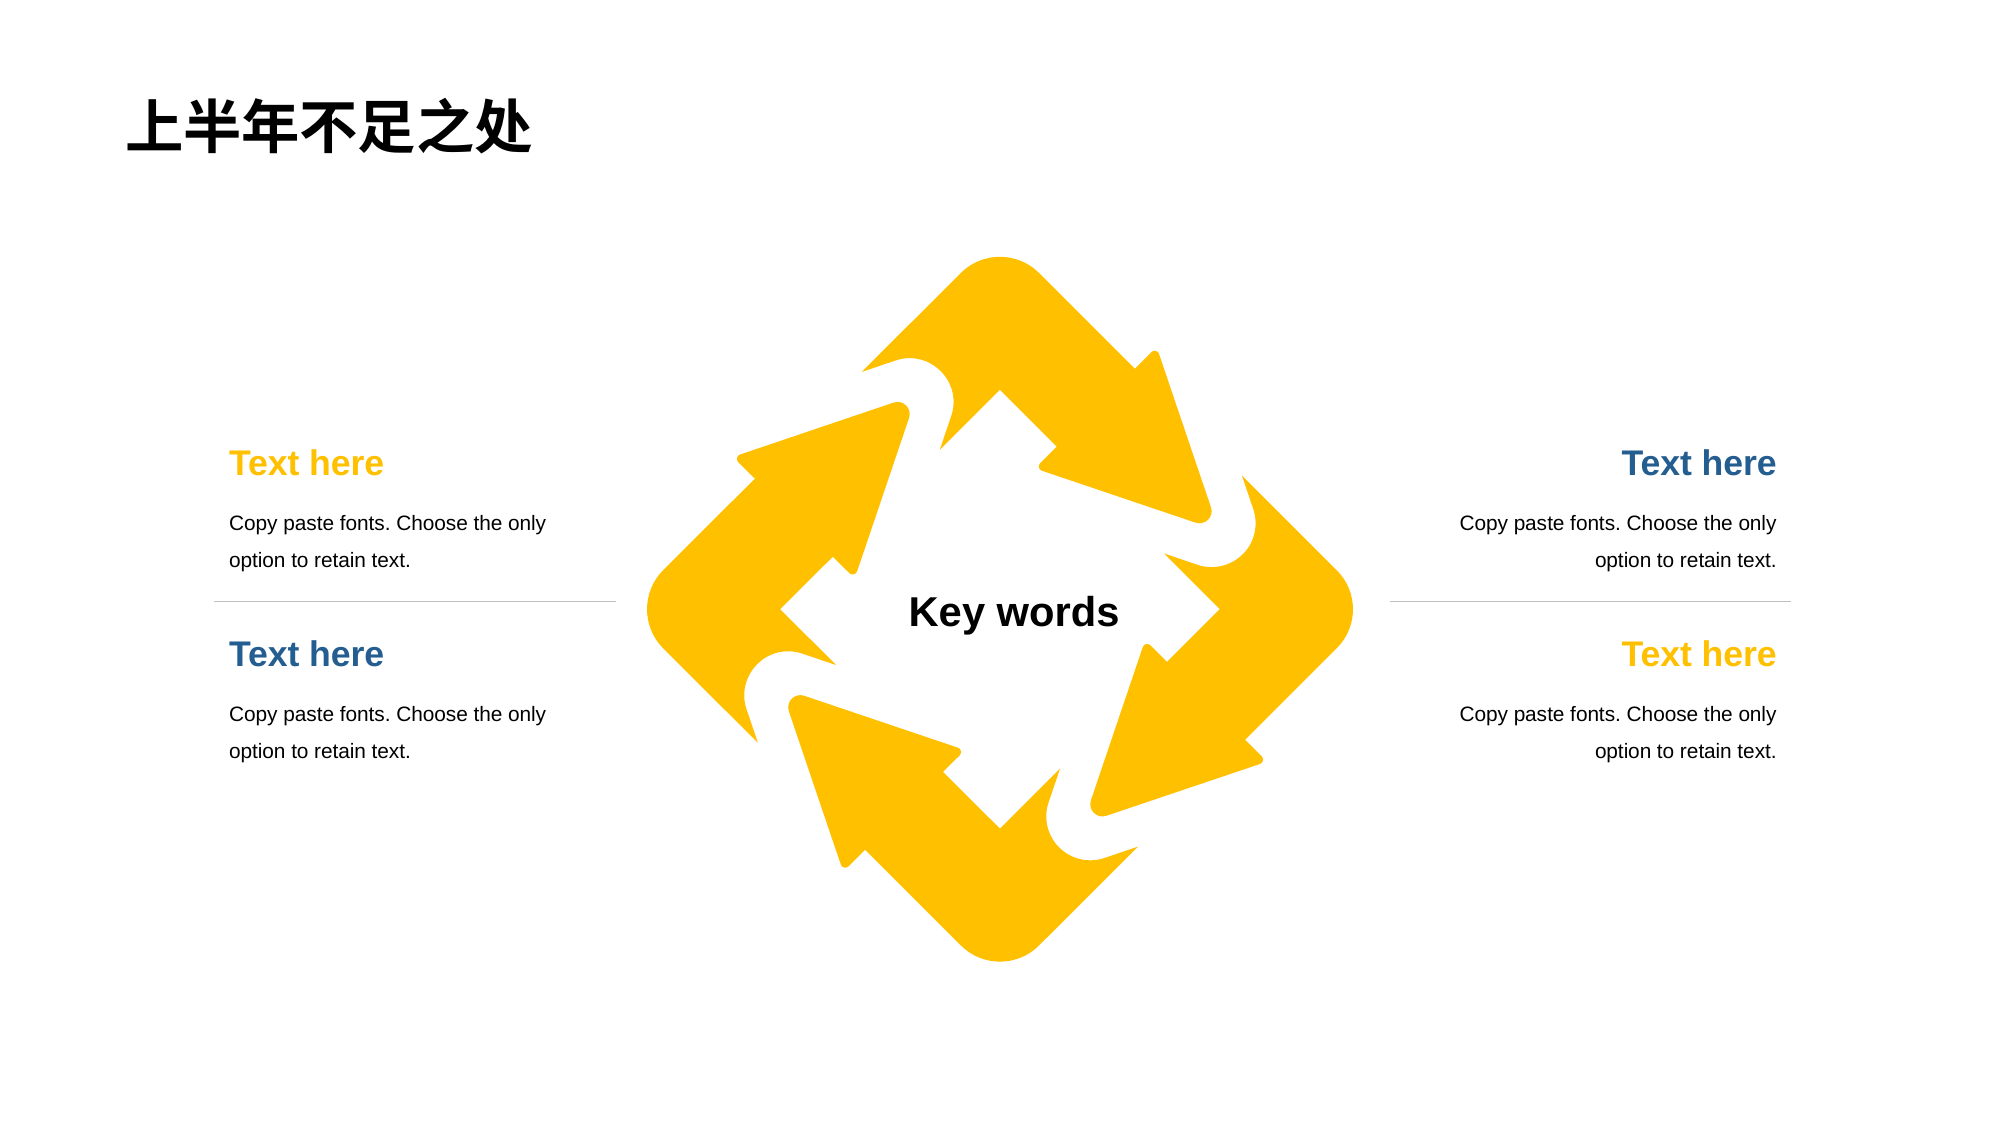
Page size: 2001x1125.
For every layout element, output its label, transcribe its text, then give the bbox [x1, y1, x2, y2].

text_box [788, 695, 1139, 962]
text_box [861, 256, 1212, 524]
text_box [1090, 475, 1353, 817]
text_box Key words [893, 566, 1129, 652]
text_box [1431, 623, 1792, 773]
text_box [214, 432, 575, 582]
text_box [1431, 432, 1792, 582]
title 上半年不足之处 [109, 0, 1890, 169]
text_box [214, 623, 575, 773]
text_box [647, 401, 910, 743]
